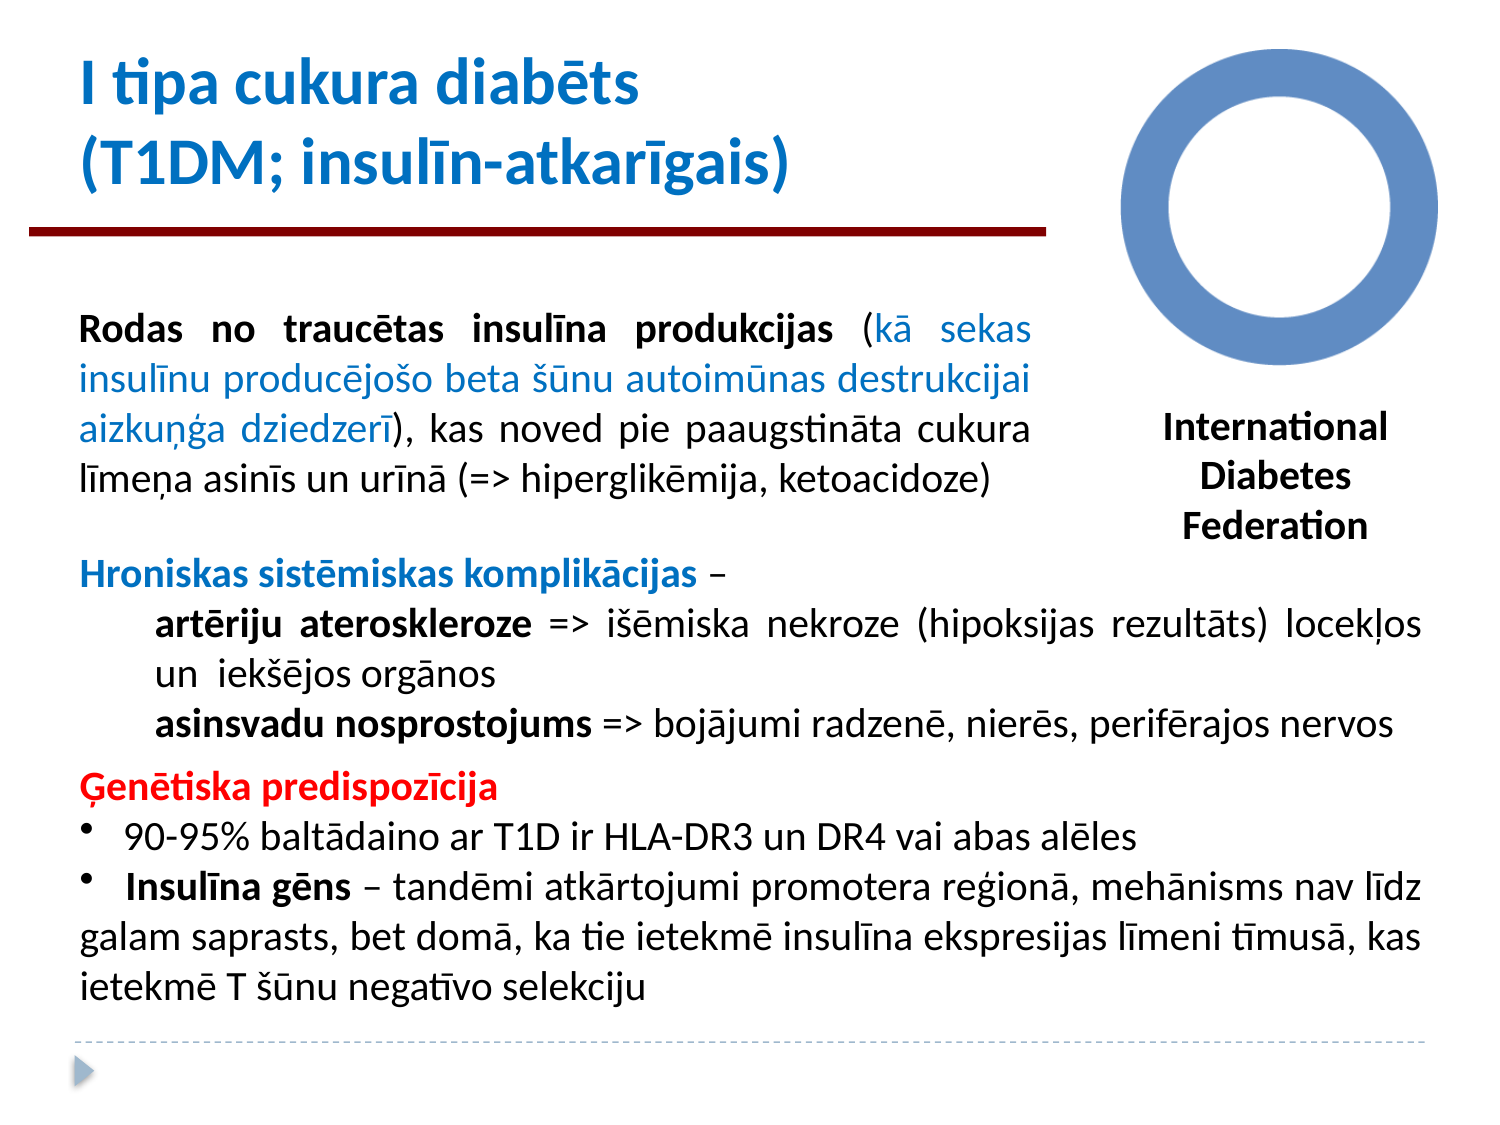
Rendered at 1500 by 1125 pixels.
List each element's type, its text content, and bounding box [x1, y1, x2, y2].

text_box Rodas no traucētas insulīna produkcijas (kā sekas insulīnu producējošo beta šūnu autoimūnas destrukcijai aizkuņģa dziedzerī), kas noved pie paaugstināta cukura līmeņa asinīs un urīnā (=> hiperglikēmija, ketoacidoze) [63, 293, 1047, 509]
text_box I tipa cukura diabēts (T1DM; insulīn-atkarīgais) [64, 30, 1500, 206]
text_box International Diabetes Federation [1092, 390, 1459, 556]
text_box Hroniskas sistēmiskas komplikācijas – artēriju ateroskleroze => išēmiska nekroze (hipoksijas rezultāts) locekļos un iekšējos orgānos asinsvadu nosprostojums => bojājumi radzenē, nierēs, perifērajos nervos Ģenētiska predispozīcija 90-95% baltādaino ar T1D ir HLA-DR3 un DR4 vai abas alēles Insulīna gēns – tandēmi atkārtojumi promotera reģionā, mehānisms nav līdz galam saprasts, bet domā, ka tie ietekmē insulīna ekspresijas līmeni tīmusā, kas ietekmē T šūnu negatīvo selekciju [64, 538, 1438, 1017]
picture [1120, 48, 1438, 367]
